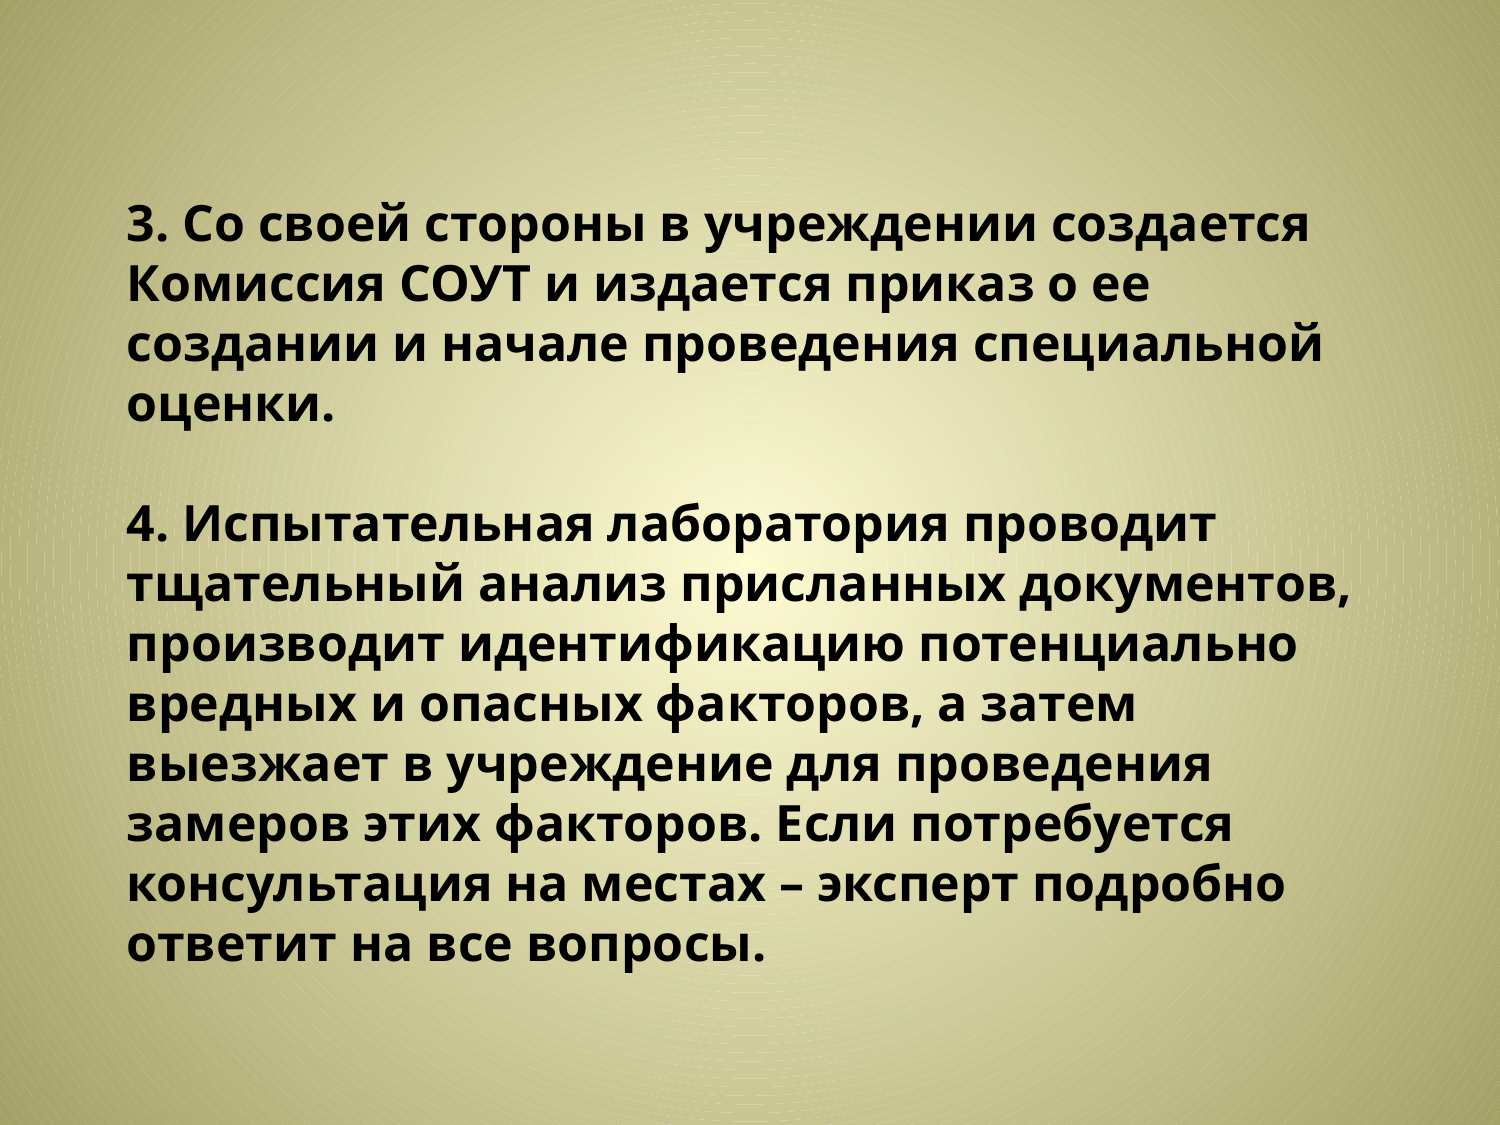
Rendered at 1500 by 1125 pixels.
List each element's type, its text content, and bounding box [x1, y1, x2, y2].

text_box 3. Со своей стороны в учреждении создается Комиссия СОУТ и издается приказ о ее создании и начале проведения специальной оценки. 4. Испытательная лаборатория проводит тщательный анализ присланных документов, производит идентификацию потенциально вредных и опасных факторов, а затем выезжает в учреждение для проведения замеров этих факторов. Если потребуется консультация на местах – эксперт подробно ответит на все вопросы. [112, 184, 1412, 980]
